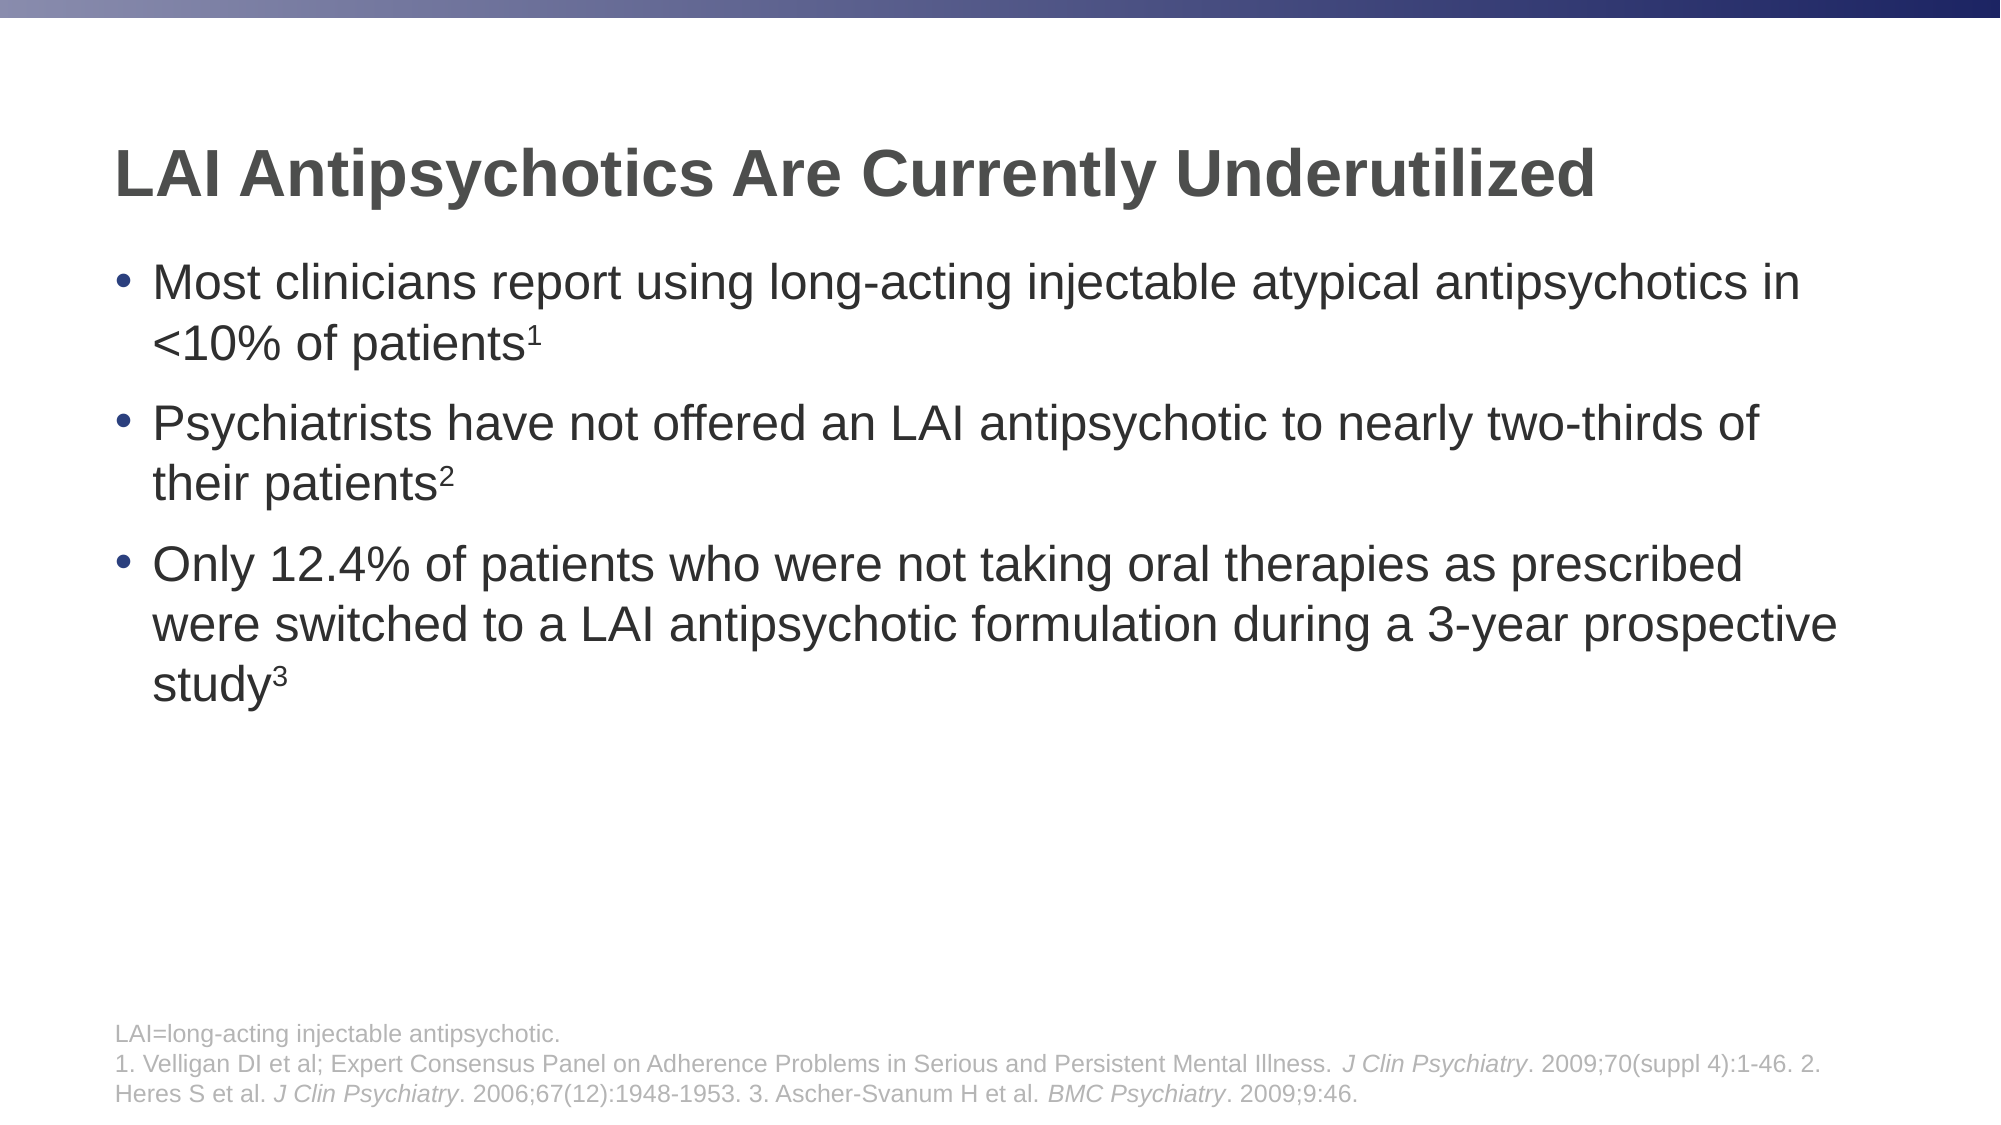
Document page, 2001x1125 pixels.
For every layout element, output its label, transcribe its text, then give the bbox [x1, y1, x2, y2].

title LAI Antipsychotics Are Currently Underutilized [99, 32, 1863, 228]
footer LAI=long-acting injectable antipsychotic. 1. Velligan DI et al; Expert Consensus Panel on Adherence Problems in Serious and Persistent Mental Illness. J Clin Psychiatry. 2009;70(suppl 4):1-46. 2. Heres S et al. J Clin Psychiatry. 2006;67(12):1948-1953. 3. Ascher-Svanum H et al. BMC Psychiatry. 2009;9:46. [99, 1042, 1863, 1116]
list Most clinicians report using long-acting injectable atypical antipsychotics in <10% of patients1 Psychiatrists have not offered an LAI antipsychotic to nearly two-thirds of their patients2 Only 12.4% of patients who were not taking oral therapies as prescribed were switched to a LAI antipsychotic formulation during a 3-year prospective study3 [99, 242, 1863, 1018]
